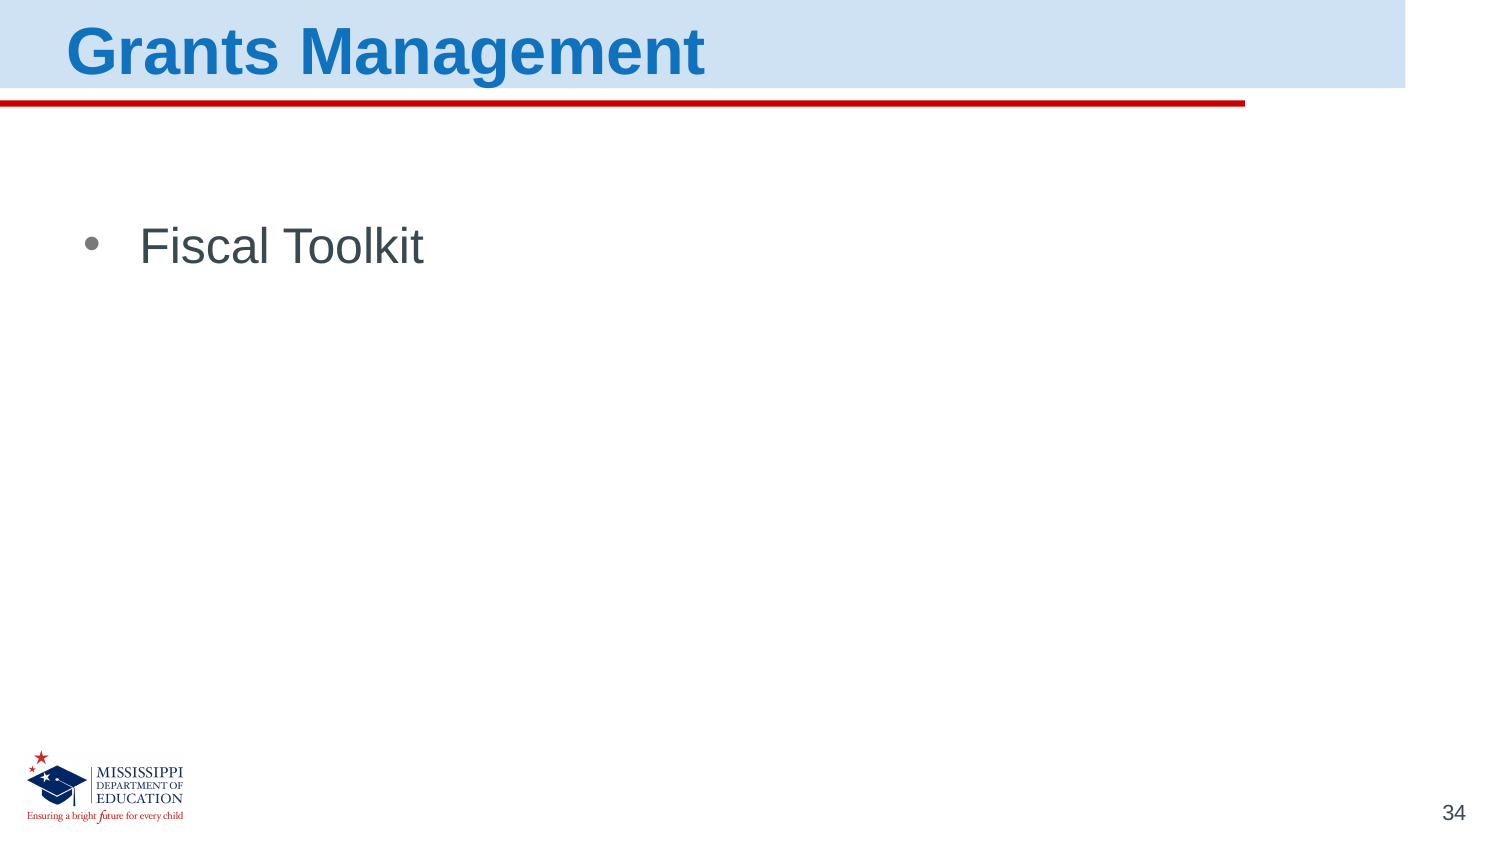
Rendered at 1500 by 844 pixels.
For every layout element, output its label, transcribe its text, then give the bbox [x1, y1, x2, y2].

list Grants Management [51, 5, 1406, 80]
picture [21, 746, 189, 827]
slide_number 34 [1391, 801, 1482, 841]
list Fiscal Toolkit [68, 189, 1429, 717]
